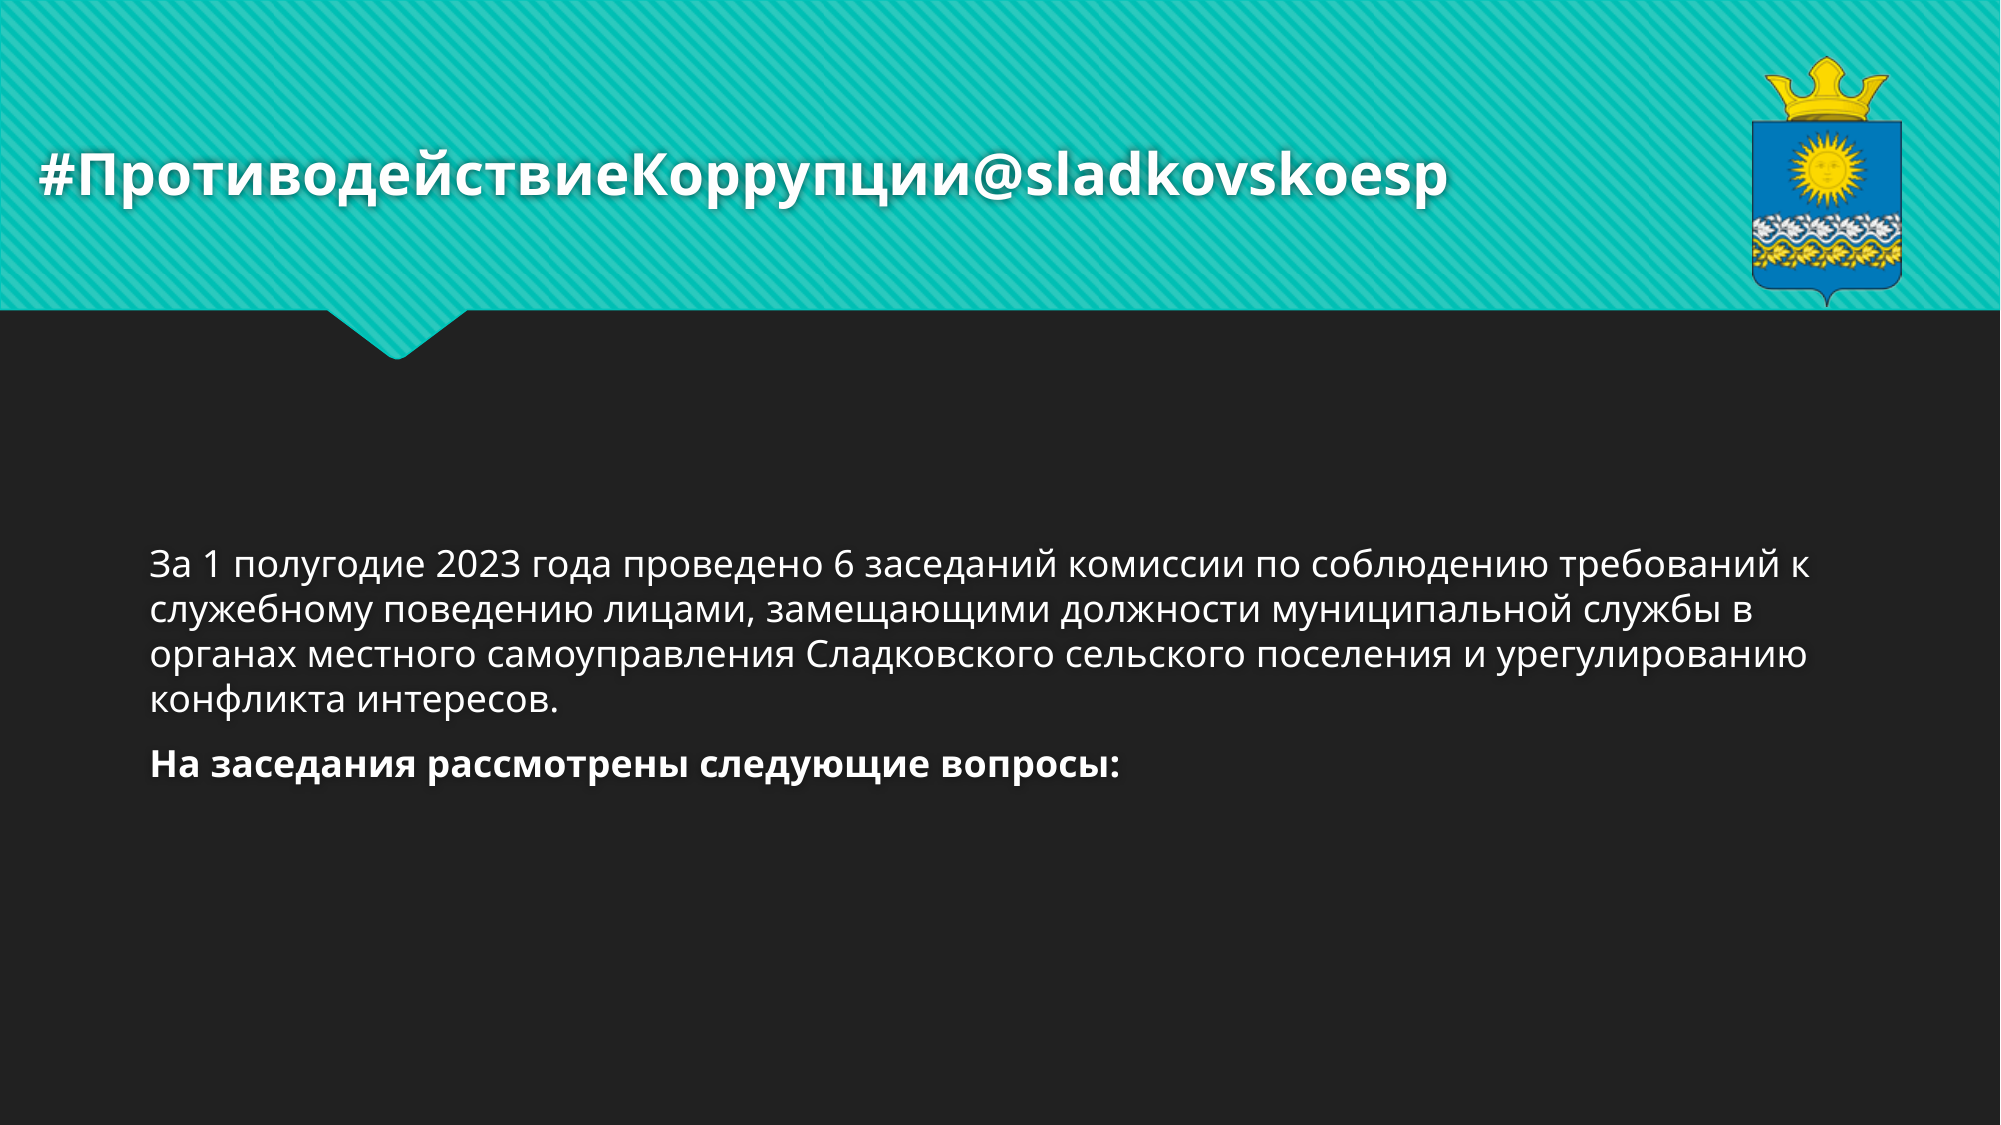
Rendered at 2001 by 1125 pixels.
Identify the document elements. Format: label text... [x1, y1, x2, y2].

title #ПротиводействиеКоррупции@sladkovskoesp [23, 161, 1596, 215]
picture [1752, 56, 1902, 307]
list За 1 полугодие 2023 года проведено 6 заседаний комиссии по соблюдению требований к служебному поведению лицами, замещающими должности муниципальной службы в органах местного самоуправления Сладковского сельского поселения и урегулированию конфликта интересов. На заседания рассмотрены следующие вопросы: [134, 364, 1866, 962]
